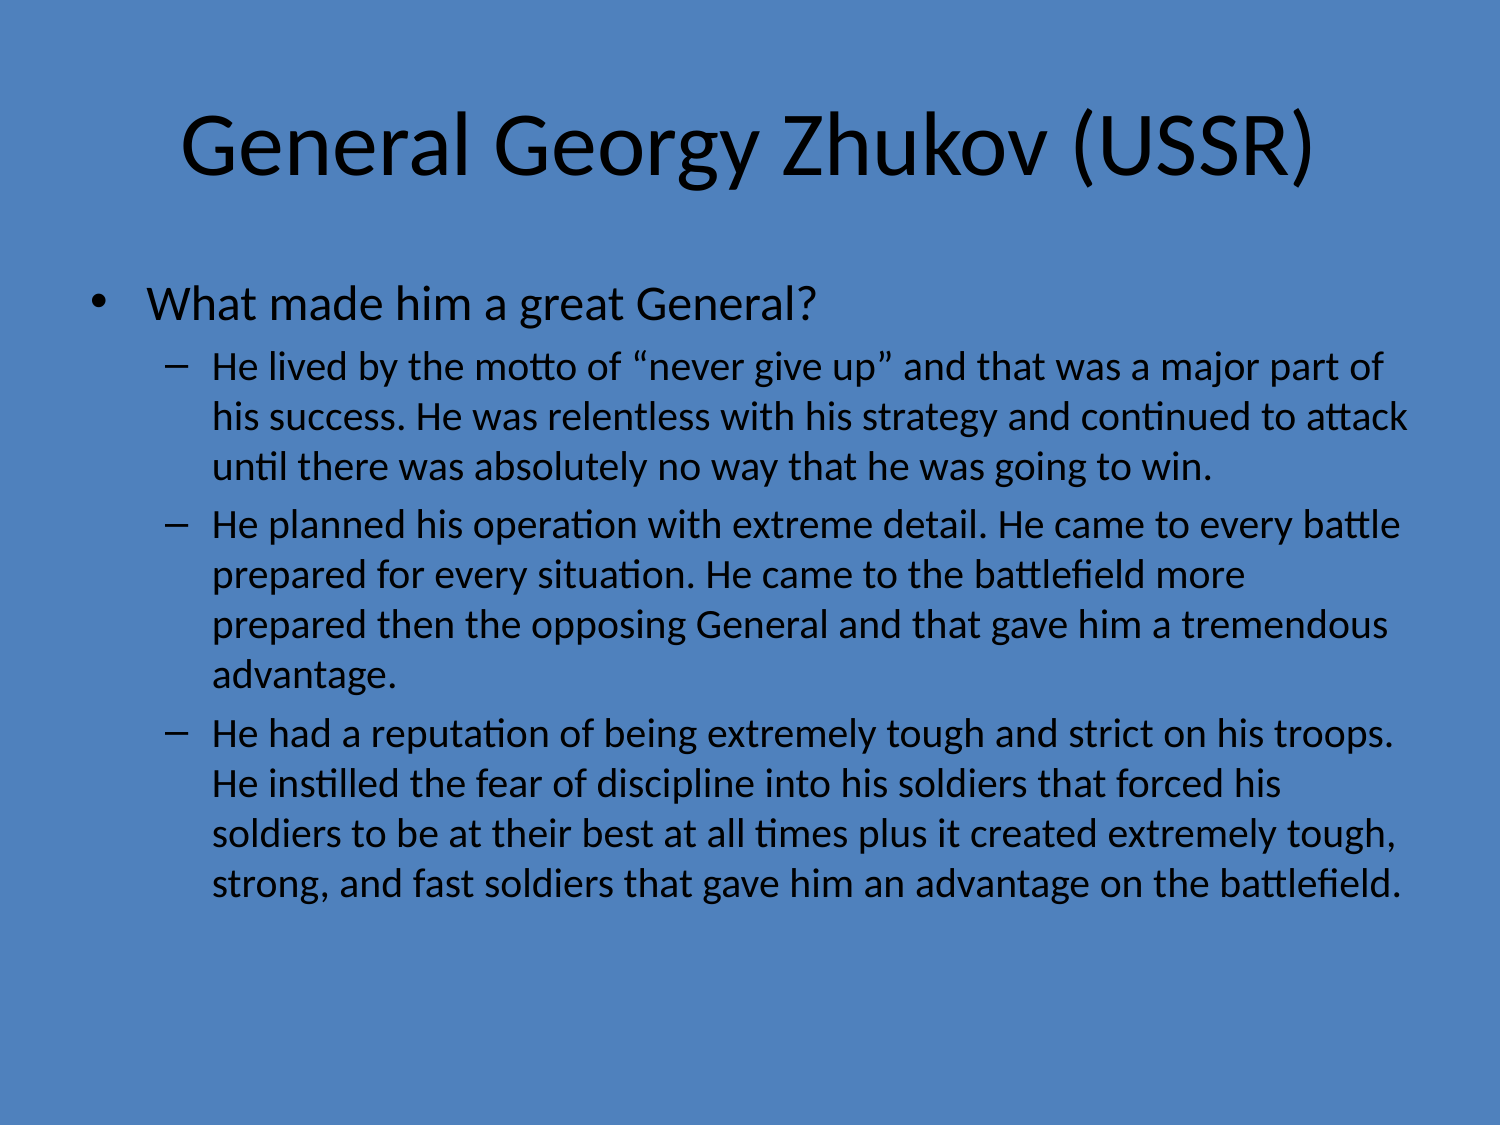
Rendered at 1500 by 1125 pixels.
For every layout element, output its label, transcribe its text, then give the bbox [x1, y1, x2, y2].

list What made him a great General? He lived by the motto of “never give up” and that was a major part of his success. He was relentless with his strategy and continued to attack until there was absolutely no way that he was going to win. He planned his operation with extreme detail. He came to every battle prepared for every situation. He came to the battlefield more prepared then the opposing General and that gave him a tremendous advantage. He had a reputation of being extremely tough and strict on his troops. He instilled the fear of discipline into his soldiers that forced his soldiers to be at their best at all times plus it created extremely tough, strong, and fast soldiers that gave him an advantage on the battlefield. [75, 262, 1425, 1005]
title General Georgy Zhukov (USSR) [75, 45, 1425, 233]
